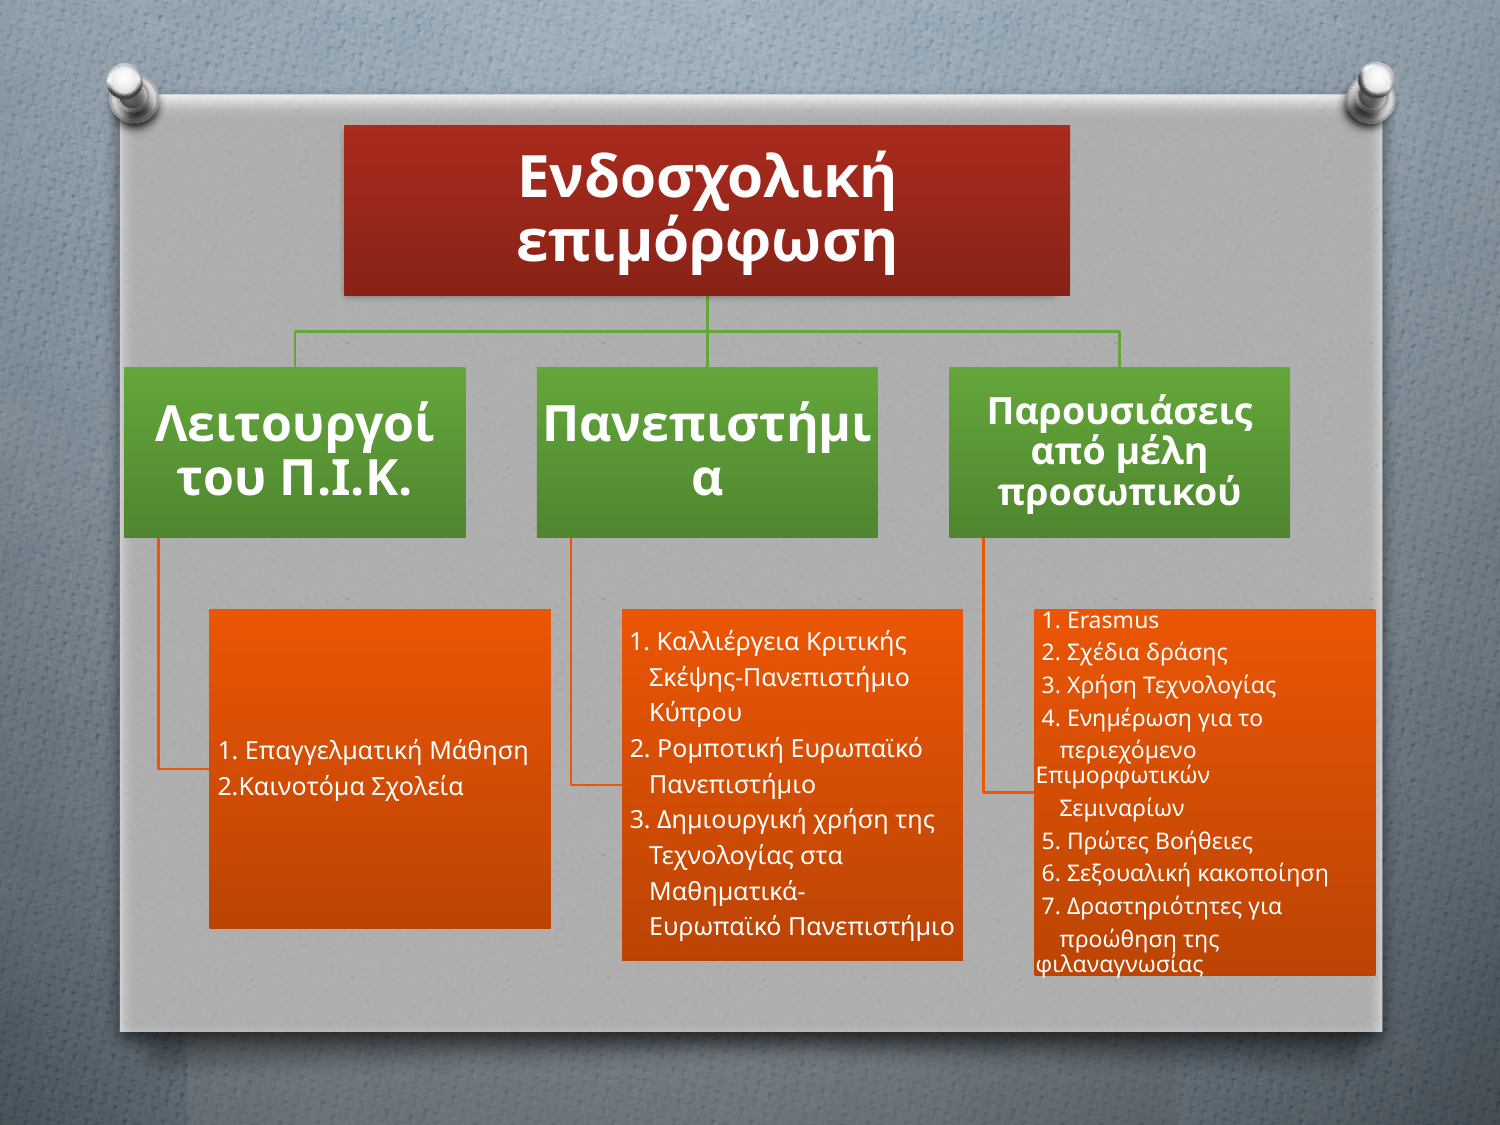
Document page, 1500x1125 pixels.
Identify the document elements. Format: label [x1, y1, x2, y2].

list [123, 113, 1377, 989]
picture [75, 29, 198, 137]
picture [1317, 35, 1439, 146]
